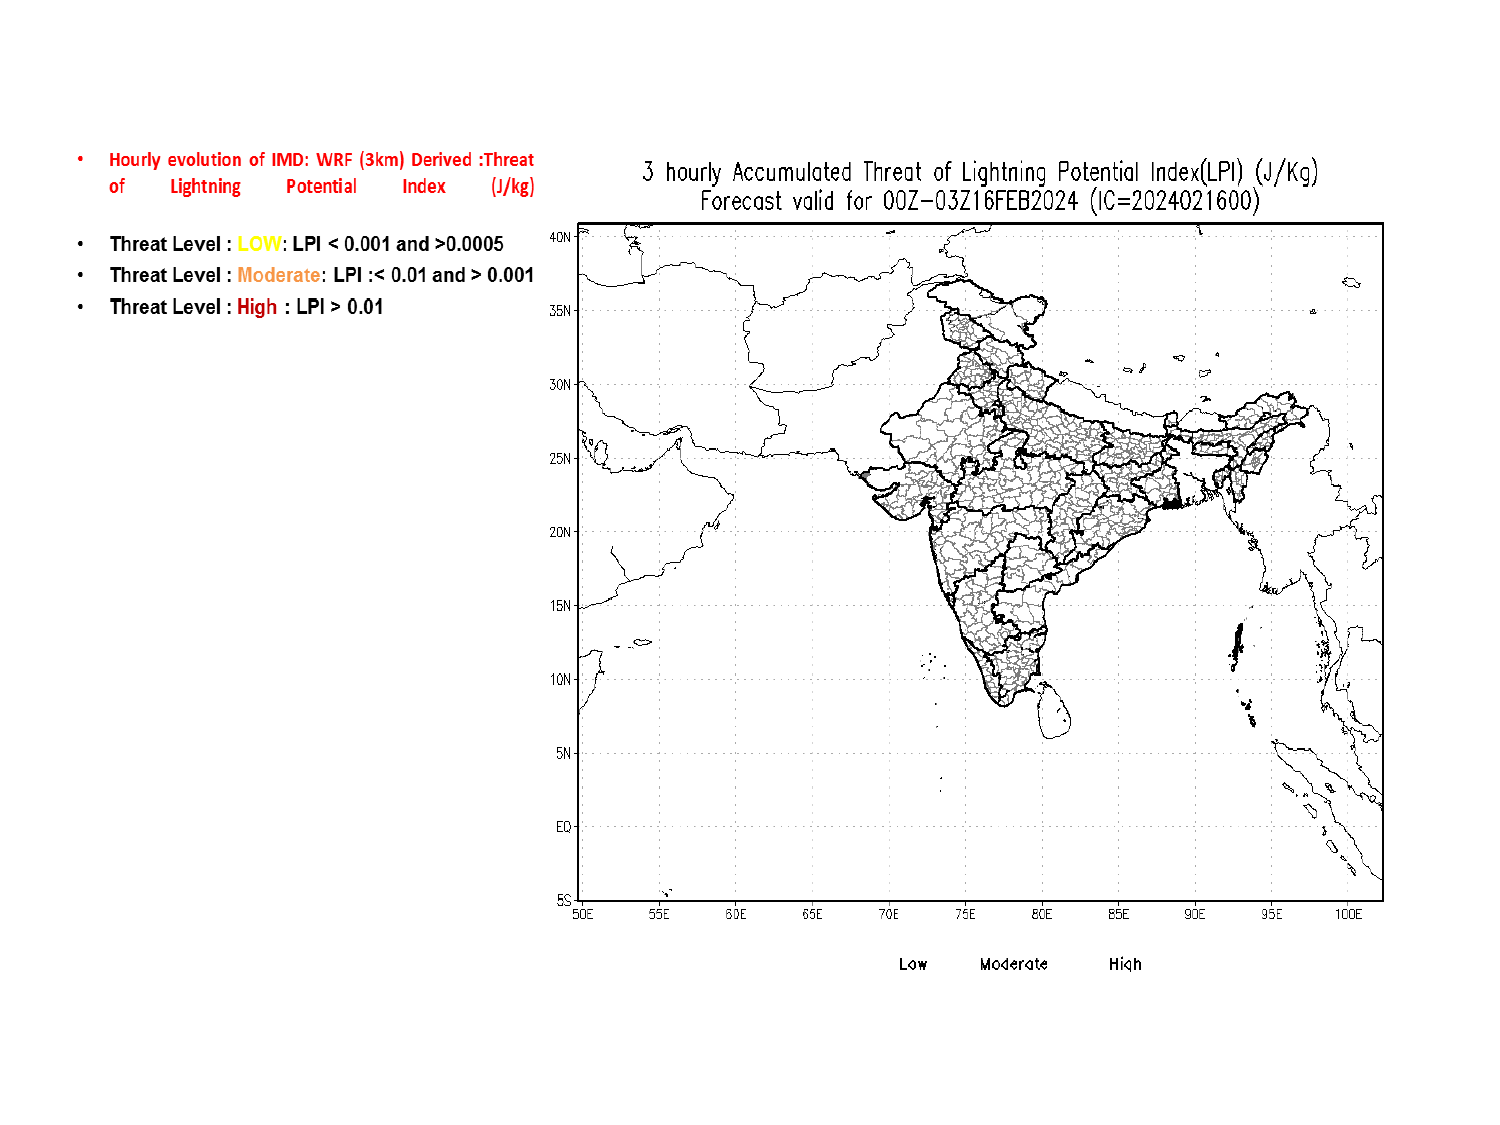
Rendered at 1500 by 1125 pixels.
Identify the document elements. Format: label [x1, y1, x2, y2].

picture [74, 149, 1426, 976]
